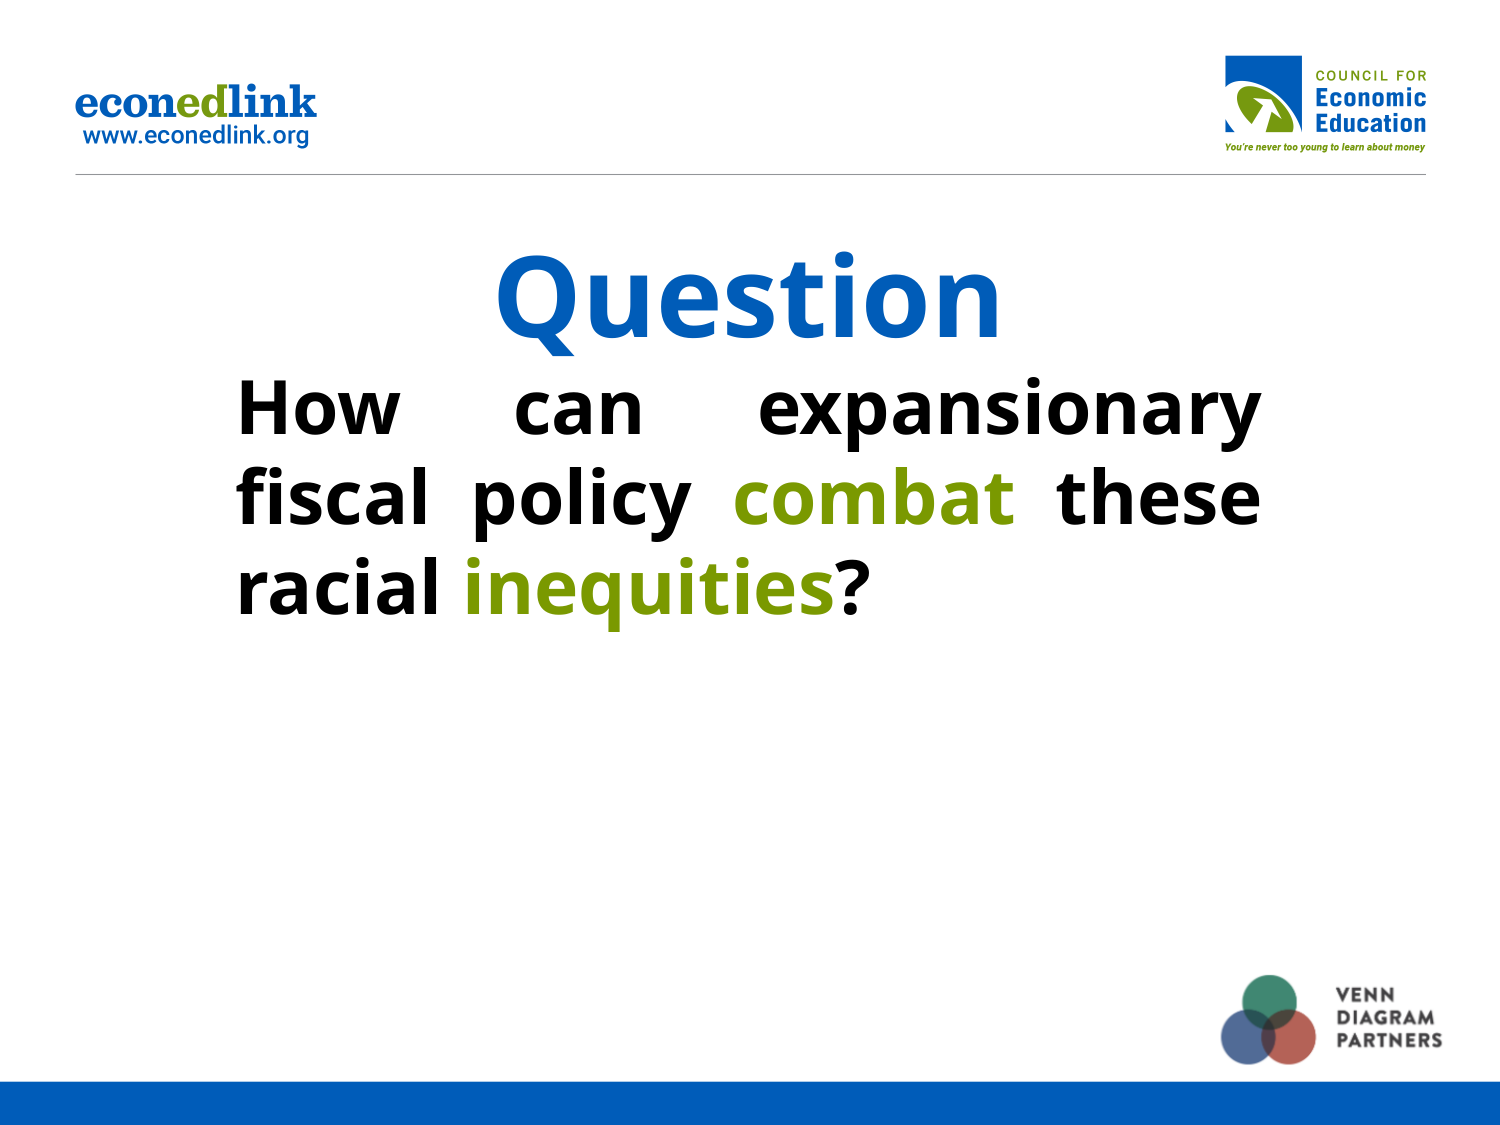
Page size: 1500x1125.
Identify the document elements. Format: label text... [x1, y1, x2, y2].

picture [0, 0, 1500, 1125]
text_box Question How can expansionary fiscal policy combat these racial inequities? [224, 179, 1275, 1023]
